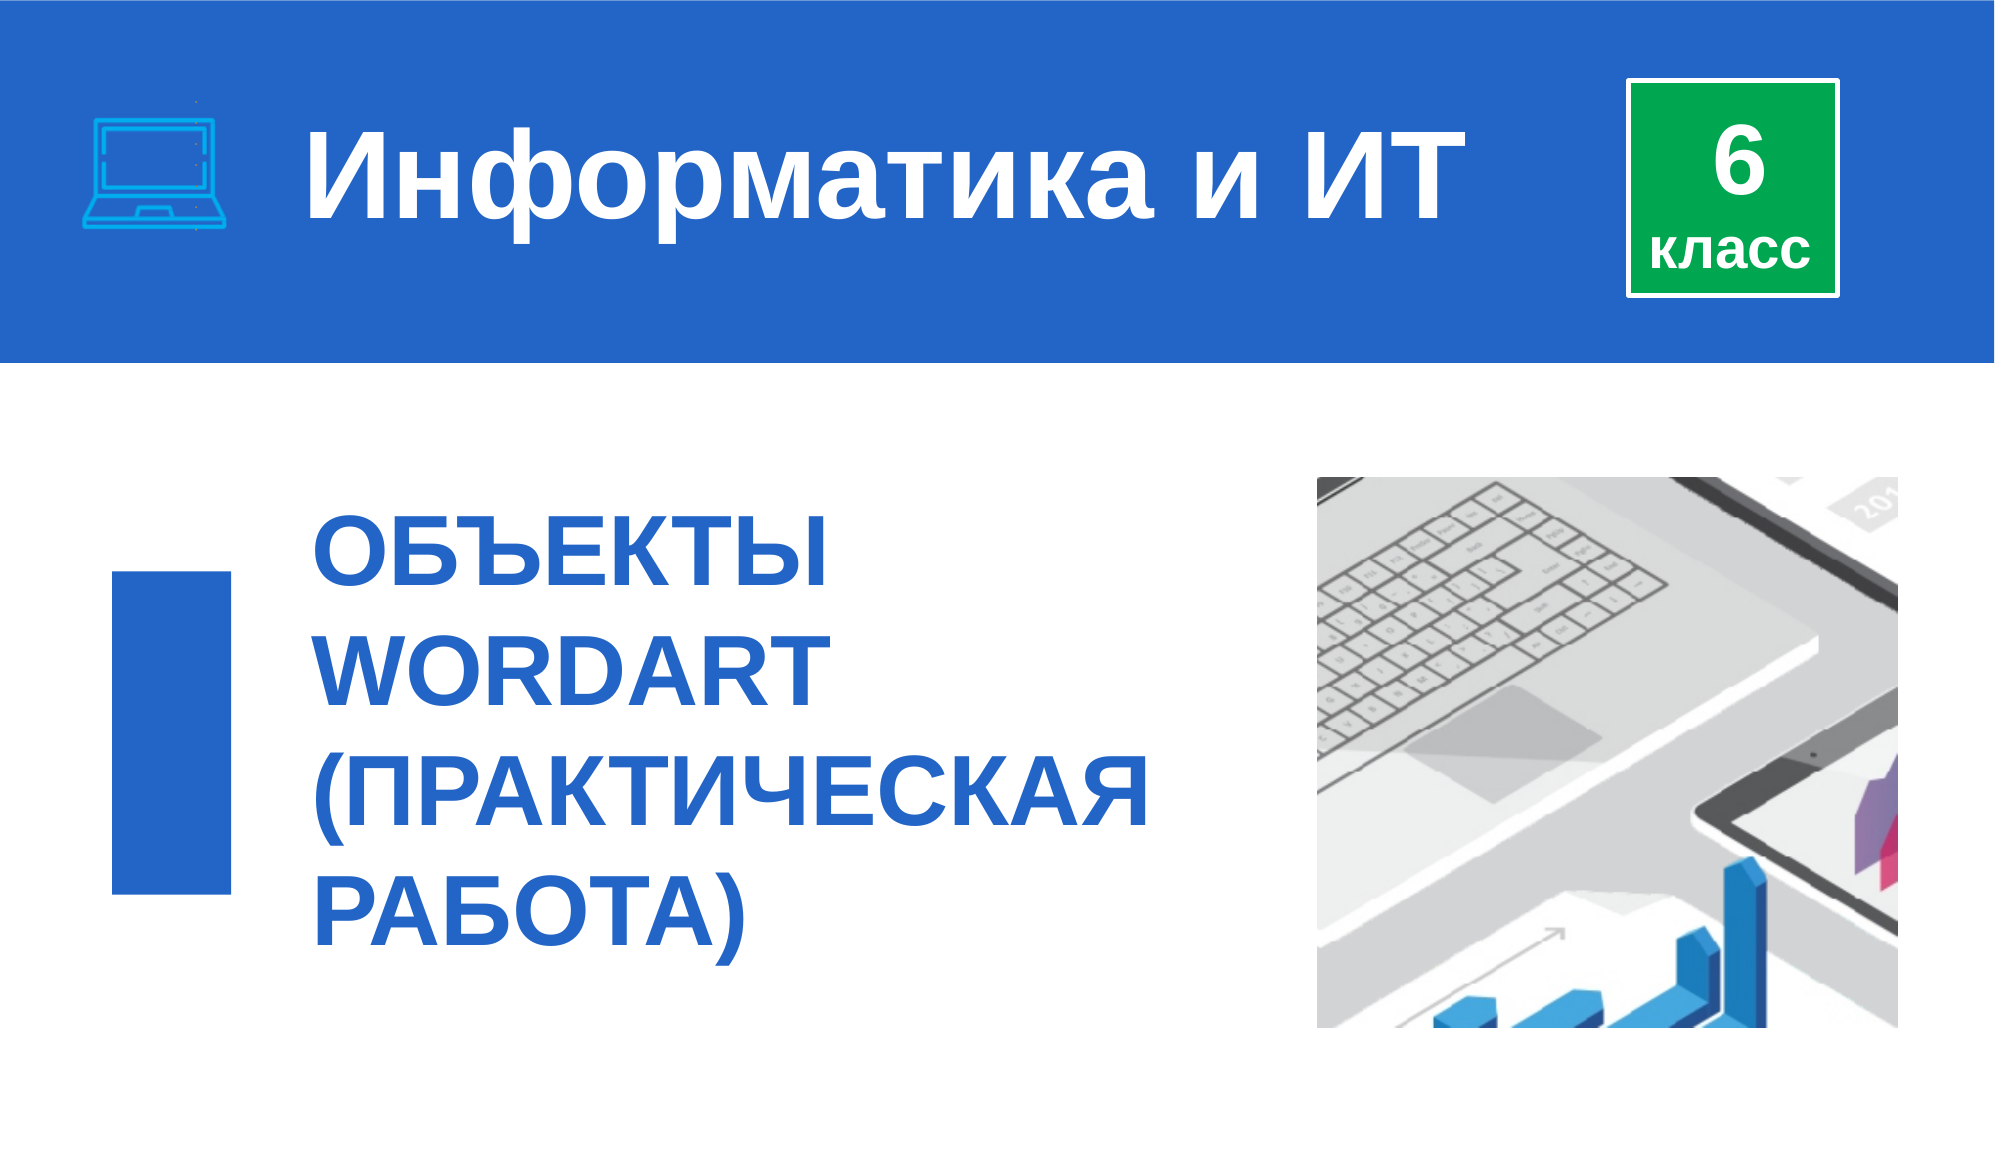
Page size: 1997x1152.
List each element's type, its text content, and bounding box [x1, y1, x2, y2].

text_box [112, 571, 232, 895]
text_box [1622, 75, 1843, 301]
title Информатика и ИТ [298, 88, 1617, 286]
text_box ОБЪЕКТЫ WORDART (ПРАКТИЧЕСКАЯ РАБОТА) [306, 470, 1198, 966]
picture [60, 100, 253, 239]
text_box [1317, 477, 1898, 1028]
text_box [0, 0, 1995, 363]
